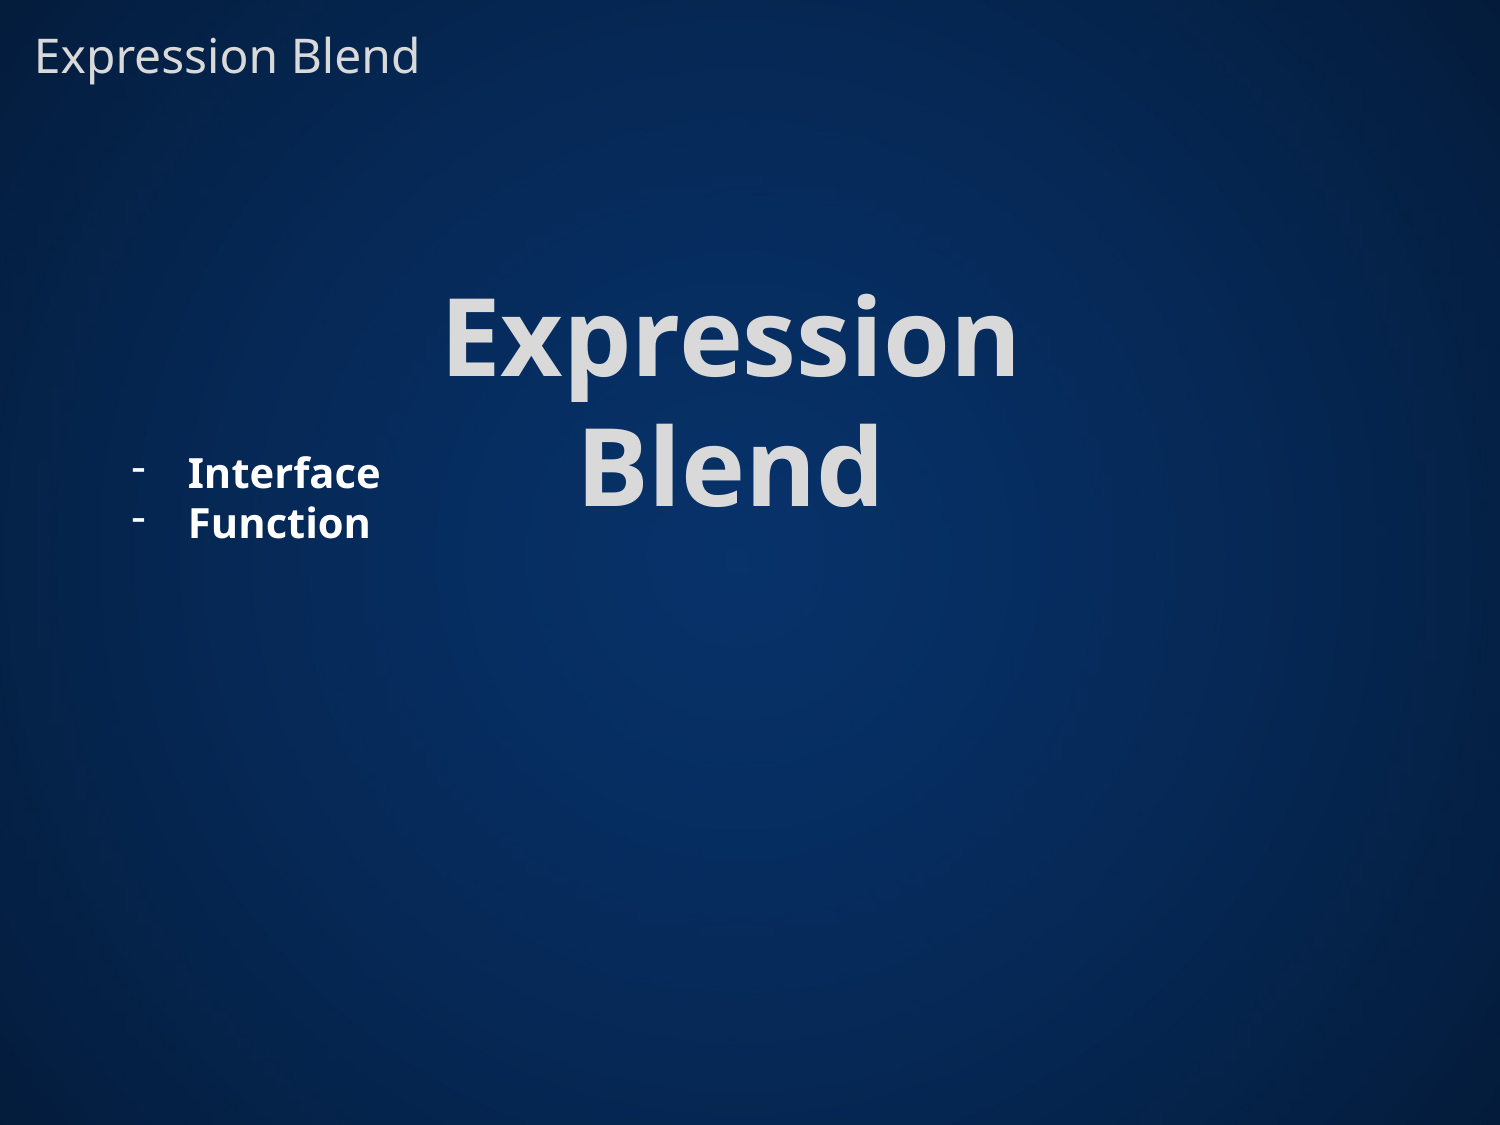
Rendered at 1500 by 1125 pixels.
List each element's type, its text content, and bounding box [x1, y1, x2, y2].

text_box Interface Function [116, 439, 1329, 555]
picture [0, 0, 1500, 1125]
text_box Expression Blend [271, 260, 1191, 439]
text_box Expression Blend [19, 18, 436, 91]
